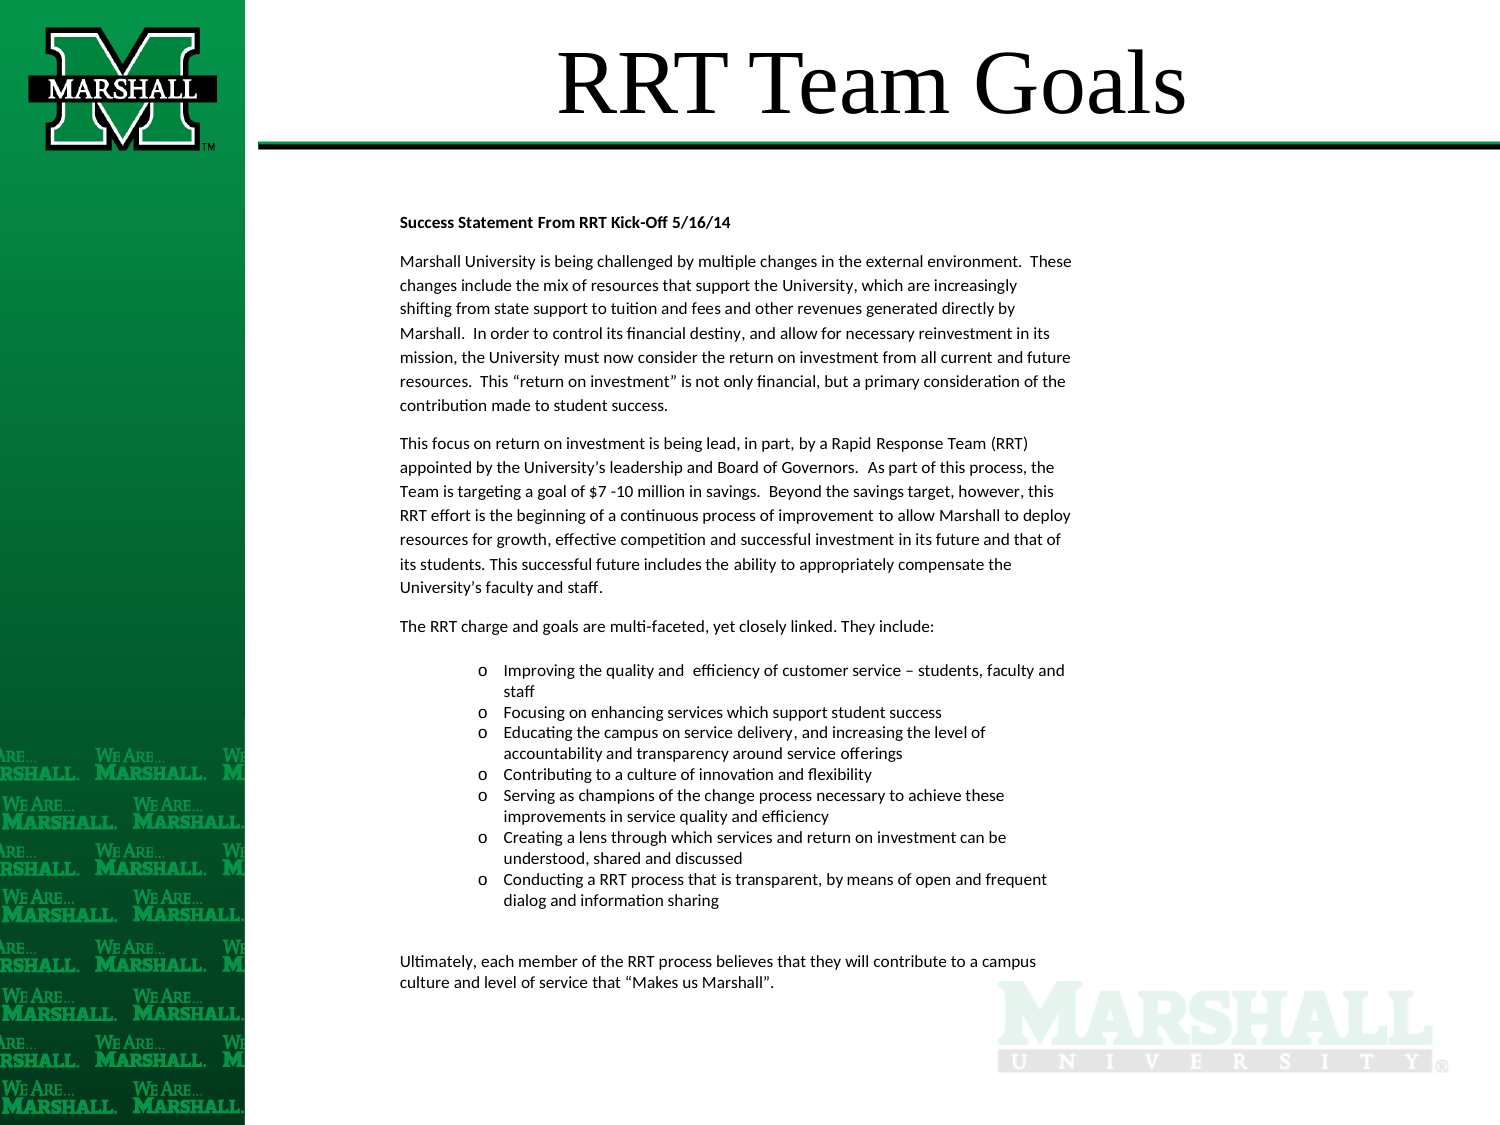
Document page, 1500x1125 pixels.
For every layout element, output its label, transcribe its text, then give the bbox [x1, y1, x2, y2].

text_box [399, 212, 1076, 1050]
picture [0, 0, 1500, 1125]
title RRT Team Goals [244, 5, 1500, 148]
